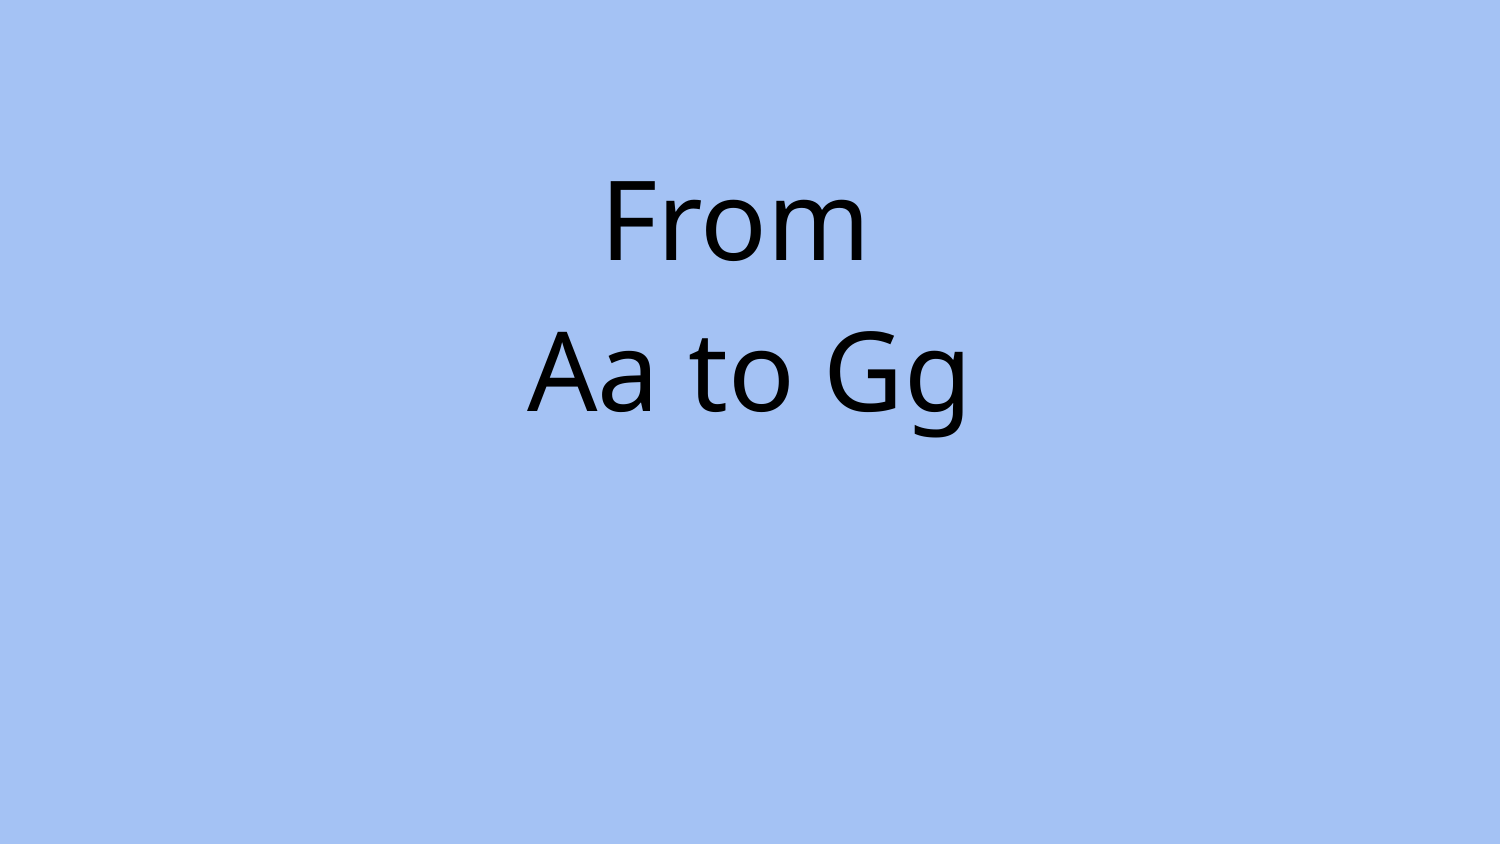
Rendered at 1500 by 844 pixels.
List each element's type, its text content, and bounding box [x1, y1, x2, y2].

title From Aa to Gg [51, 122, 1449, 459]
